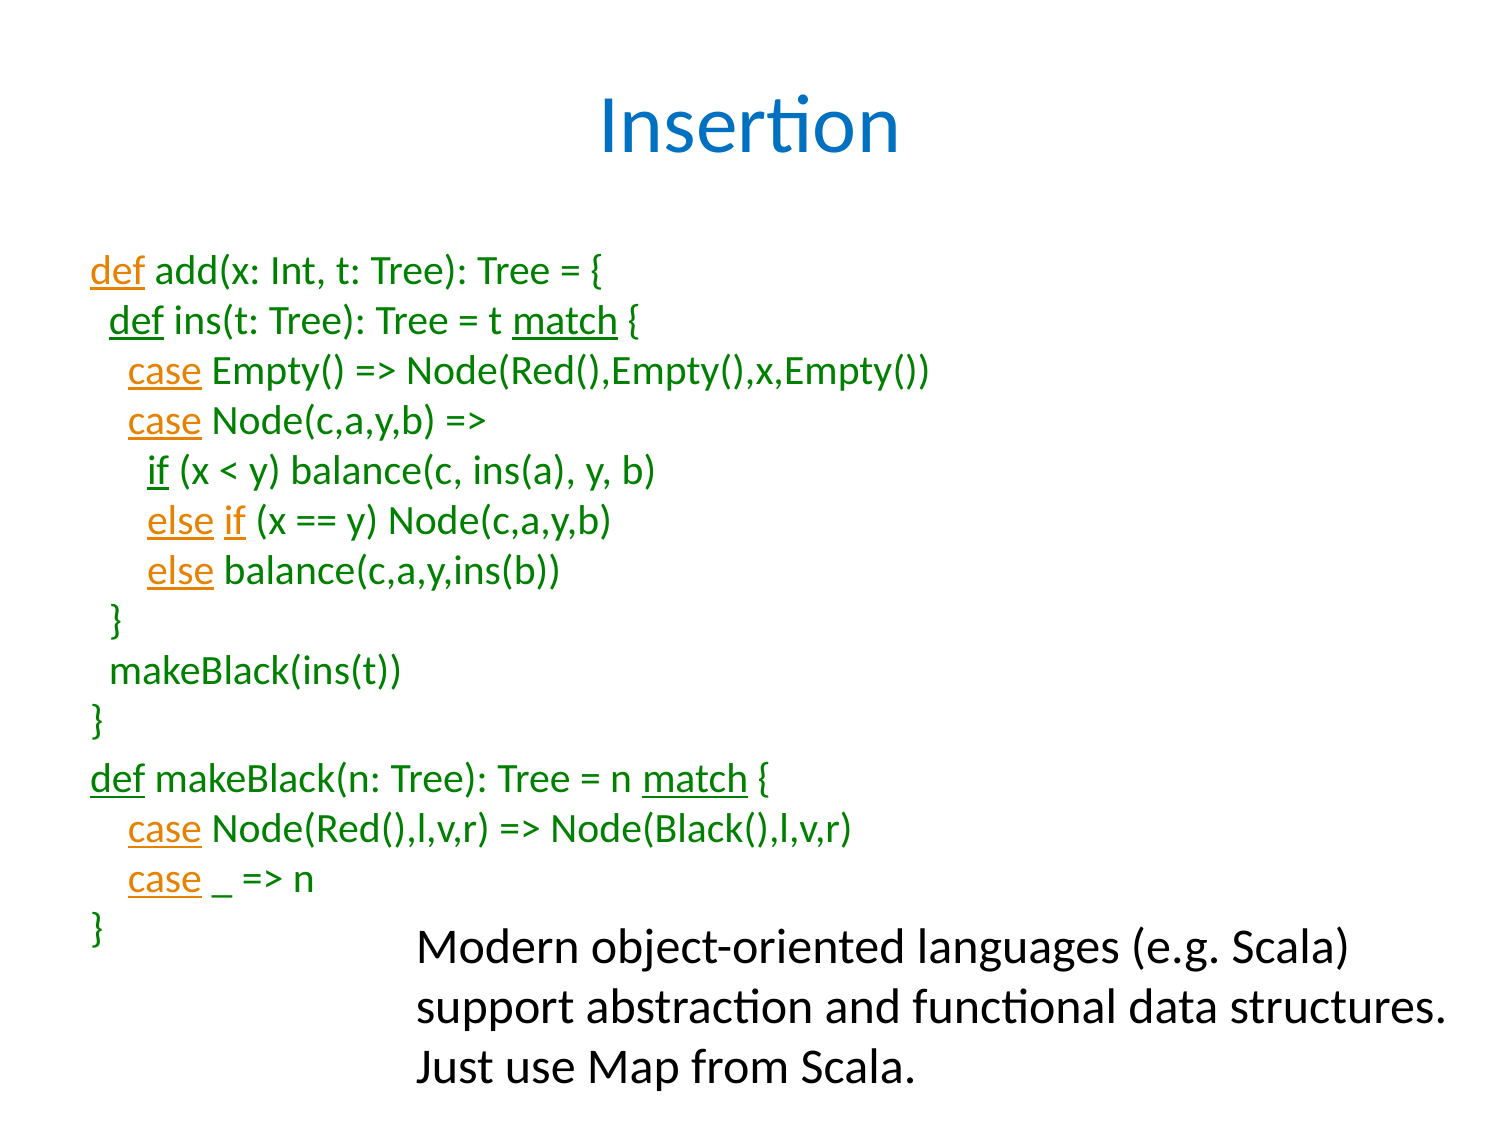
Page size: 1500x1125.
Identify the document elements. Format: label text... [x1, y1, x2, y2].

list def add(x: Int, t: Tree): Tree = { def ins(t: Tree): Tree = t match { case Empty() => Node(Red(),Empty(),x,Empty()) case Node(c,a,y,b) => if (x < y) balance(c, ins(a), y, b) else if (x == y) Node(c,a,y,b) else balance(c,a,y,ins(b)) } makeBlack(ins(t)) } def makeBlack(n: Tree): Tree = n match { case Node(Red(),l,v,r) => Node(Black(),l,v,r) case _ => n } [74, 234, 1426, 999]
text_box Modern object-oriented languages (e.g. Scala) support abstraction and functional data structures. Just use Map from Scala. [400, 906, 1463, 1102]
title Insertion [74, 25, 1426, 214]
